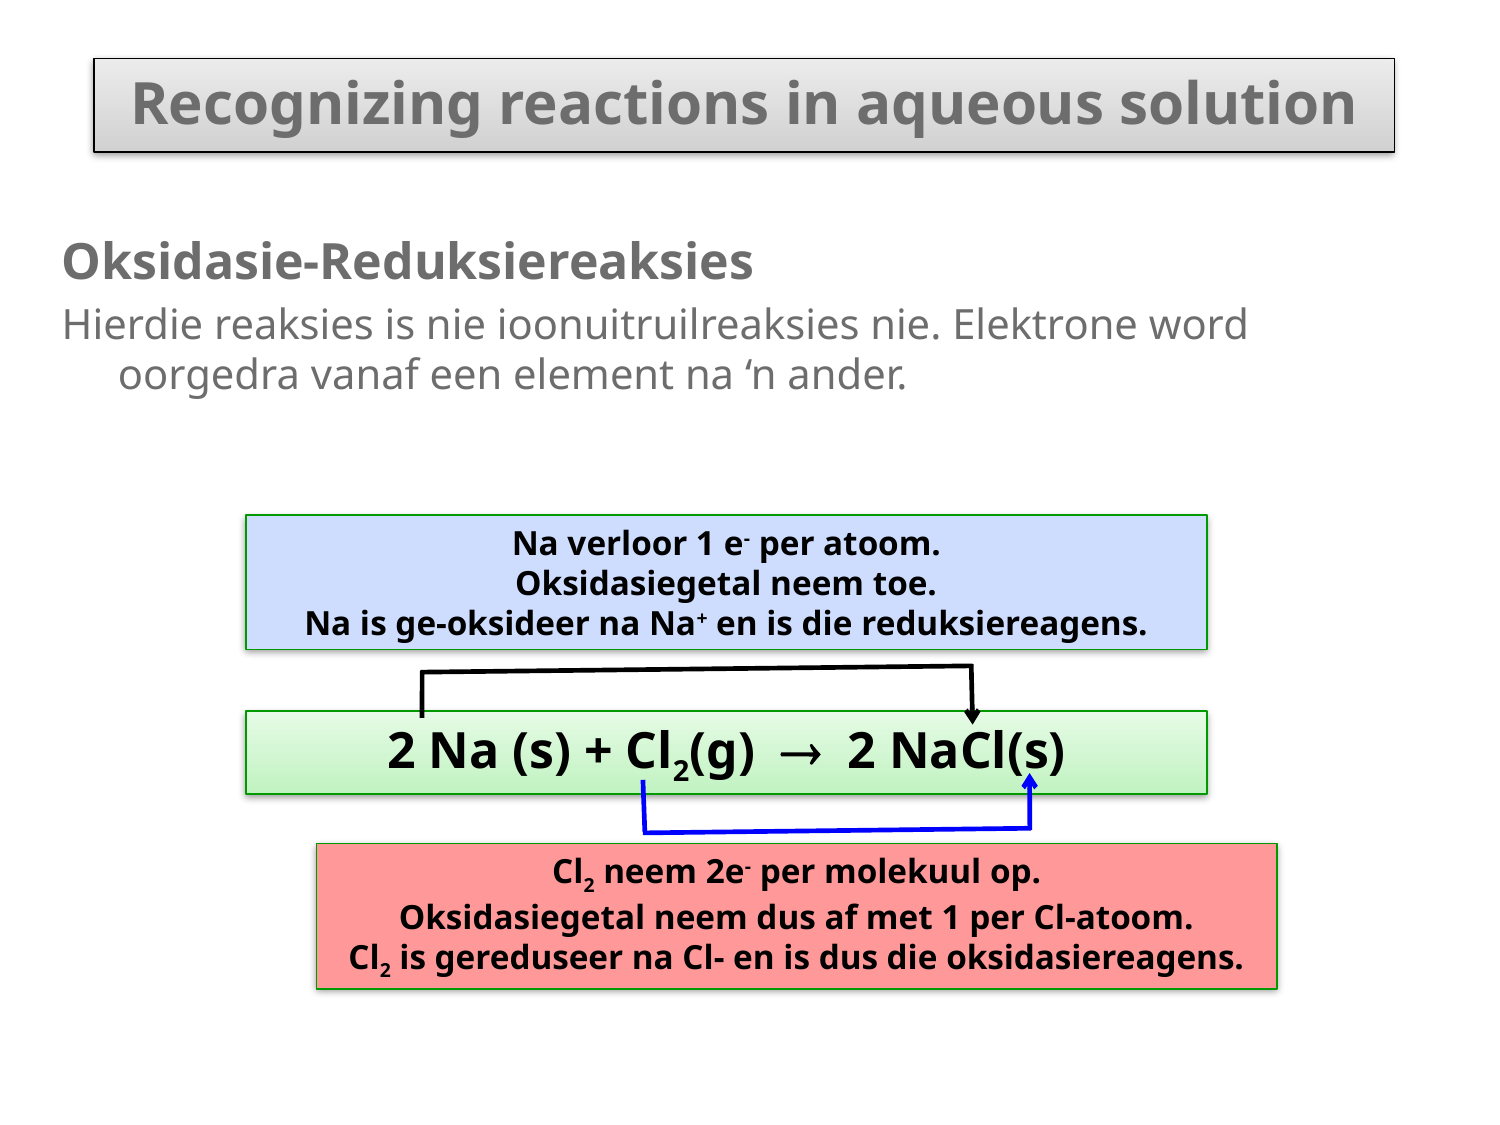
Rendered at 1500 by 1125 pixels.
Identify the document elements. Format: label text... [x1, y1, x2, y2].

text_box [420, 663, 973, 725]
text_box Oksidasie-Reduksiereaksies Hierdie reaksies is nie ioonuitruilreaksies nie. Elektrone word oorgedra vanaf een element na ‘n ander. [46, 222, 1412, 469]
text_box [642, 772, 1032, 834]
text_box Cl2 neem 2e- per molekuul op. Oksidasiegetal neem dus af met 1 per Cl-atoom. Cl2 is gereduseer na Cl- en is dus die oksidasiereagens. [316, 843, 1278, 990]
text_box Na verloor 1 e- per atoom. Oksidasiegetal neem toe. Na is ge-oksideer na Na+ en is die reduksiereagens. [245, 514, 1208, 650]
text_box Recognizing reactions in aqueous solution [93, 58, 1395, 153]
text_box 2 Na (s) + Cl2(g)  2 NaCl(s) [245, 710, 1208, 795]
